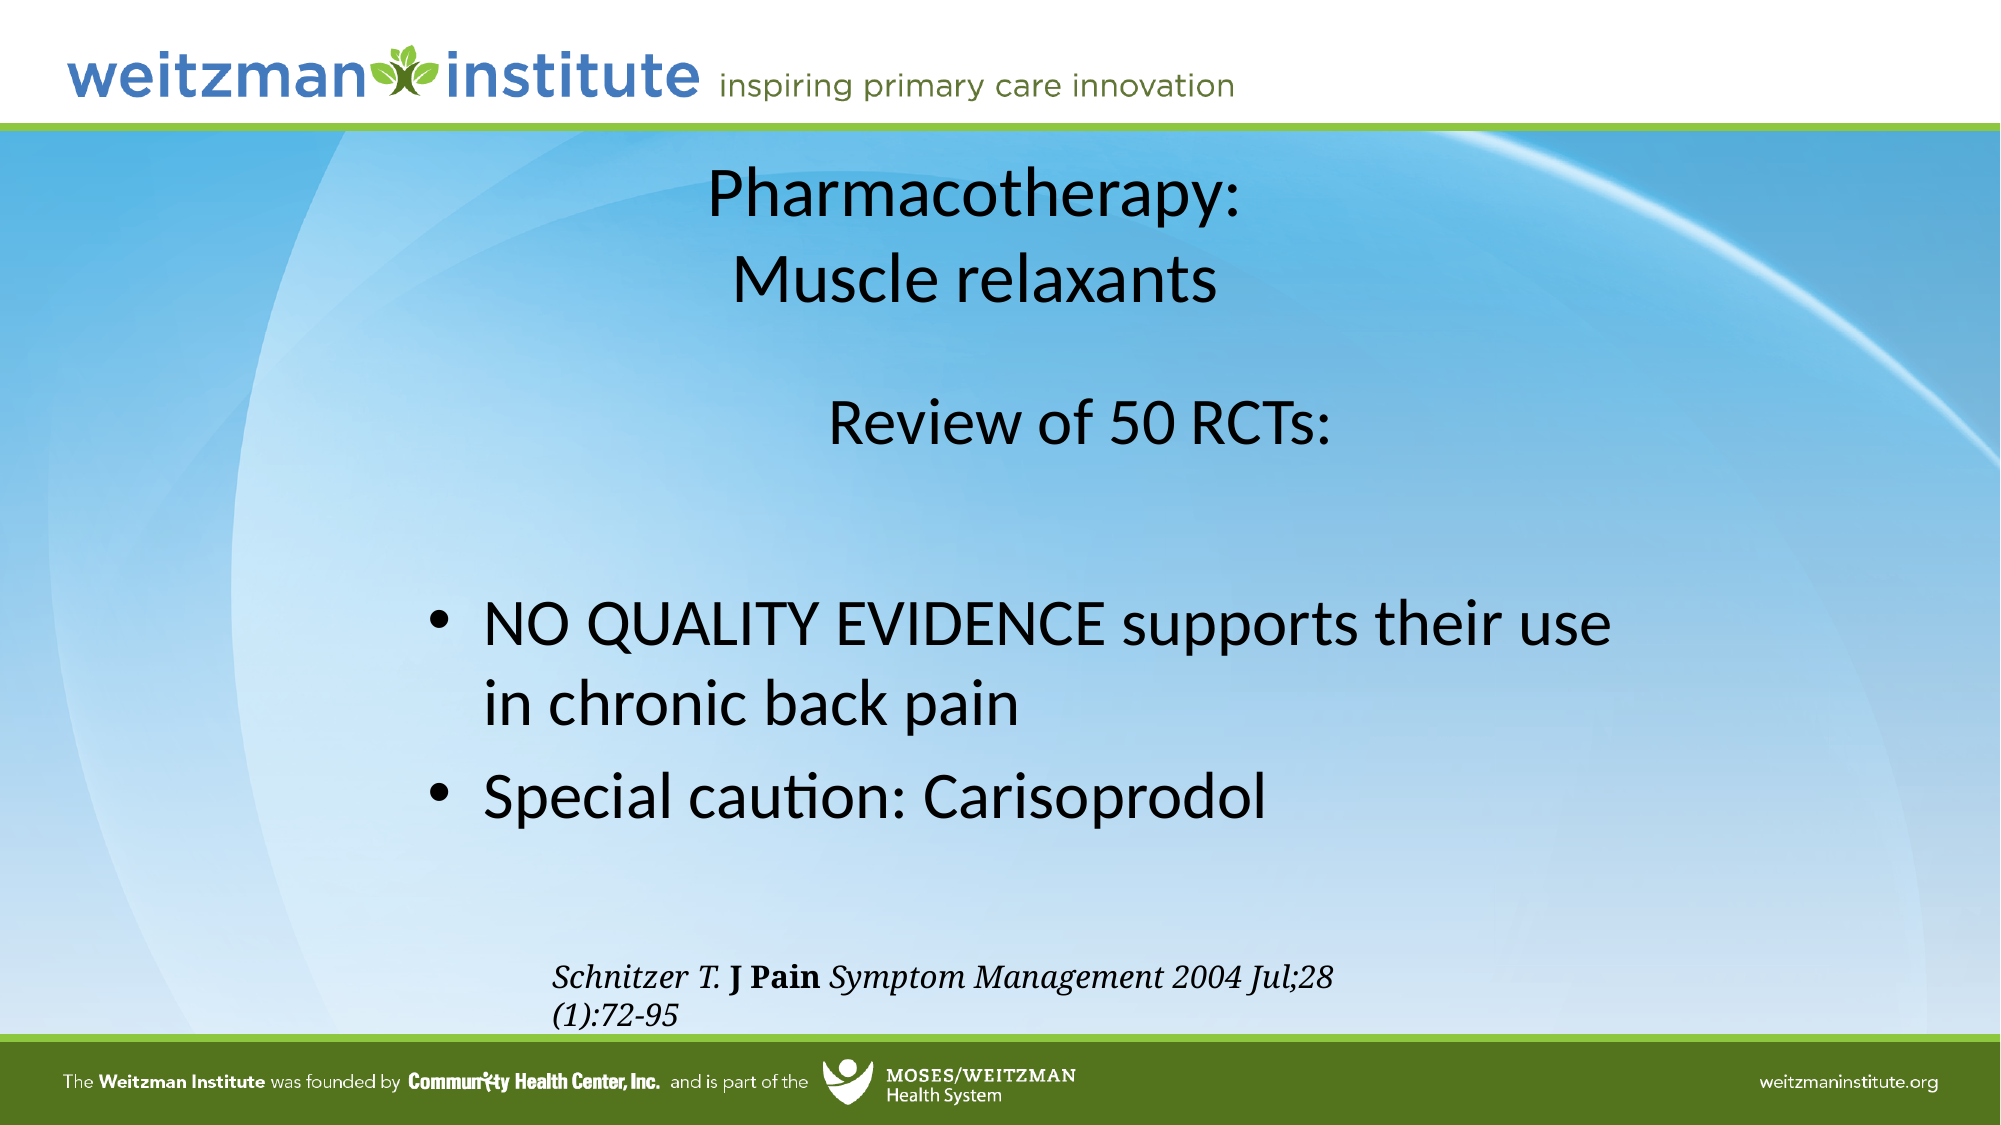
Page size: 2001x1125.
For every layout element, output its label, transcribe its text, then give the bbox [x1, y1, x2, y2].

list Review of 50 RCTs: NO QUALITY EVIDENCE supports their use in chronic back pain Special caution: Carisoprodol [412, 362, 1650, 1038]
footer Schnitzer T. J Pain Symptom Management 2004 Jul;28 (1):72-95 [537, 950, 1375, 1125]
title Pharmacotherapy: Muscle relaxants [337, 137, 1613, 325]
picture [0, 0, 2001, 1125]
